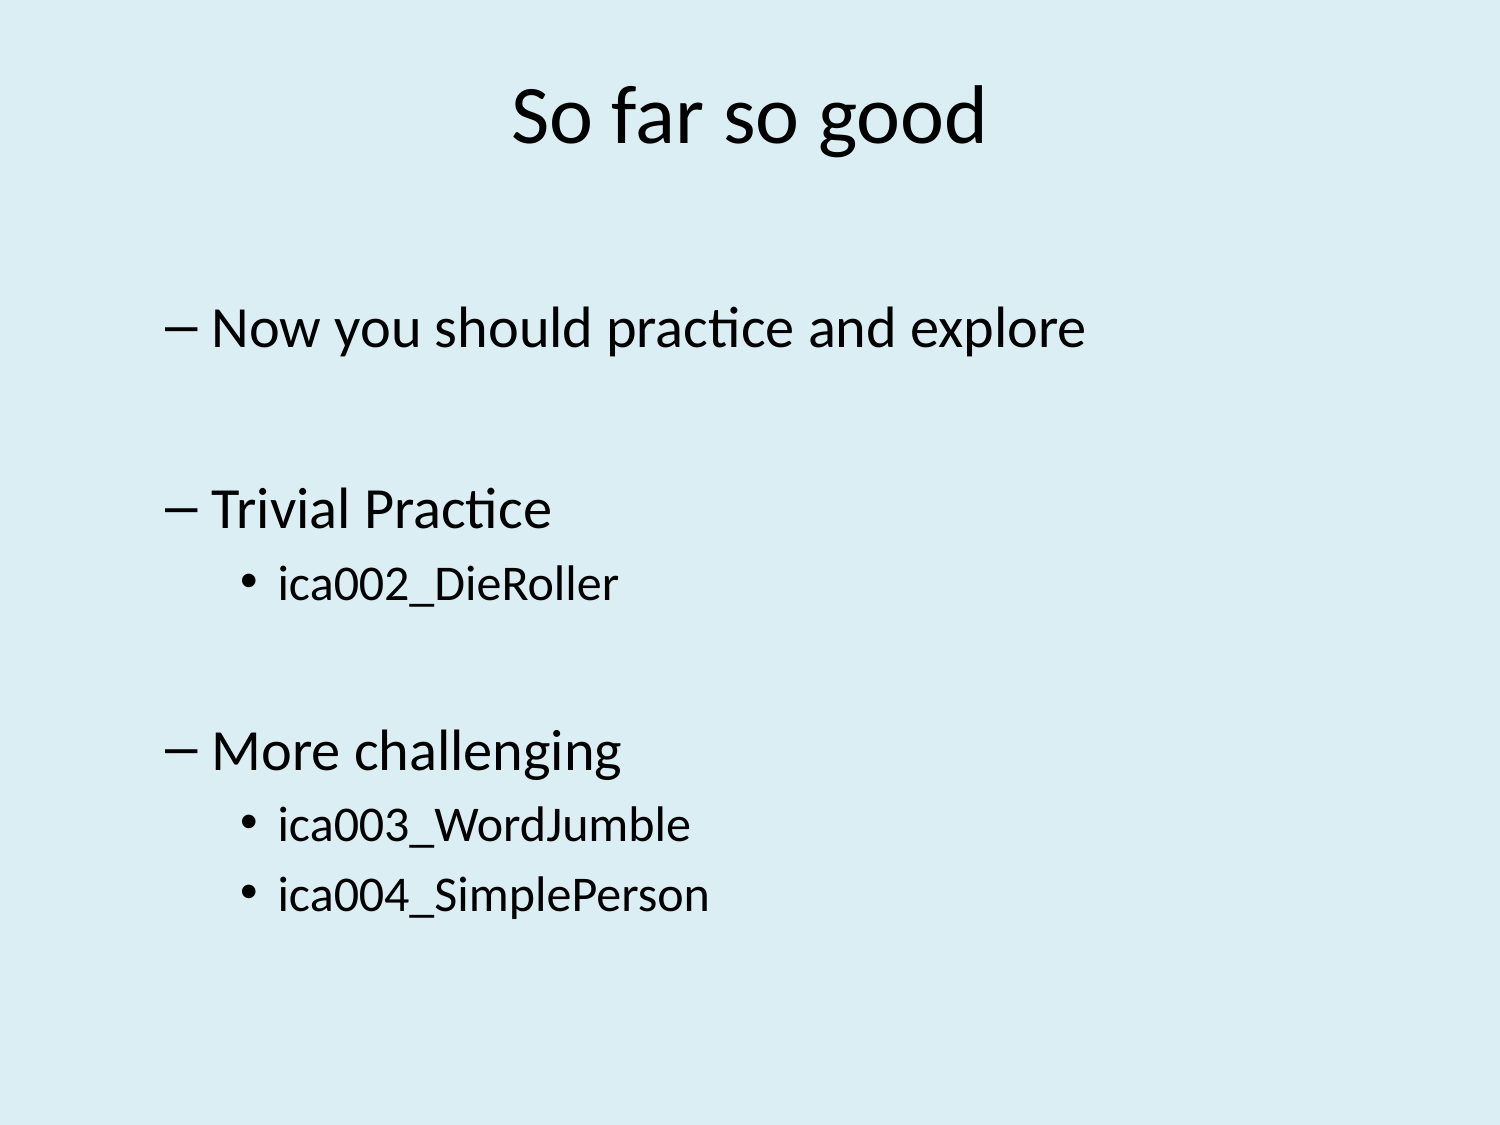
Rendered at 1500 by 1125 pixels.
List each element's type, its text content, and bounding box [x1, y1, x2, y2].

title So far so good [75, 45, 1425, 175]
list Now you should practice and explore Trivial Practice ica002_DieRoller More challenging ica003_WordJumble ica004_SimplePerson [75, 200, 1425, 1050]
